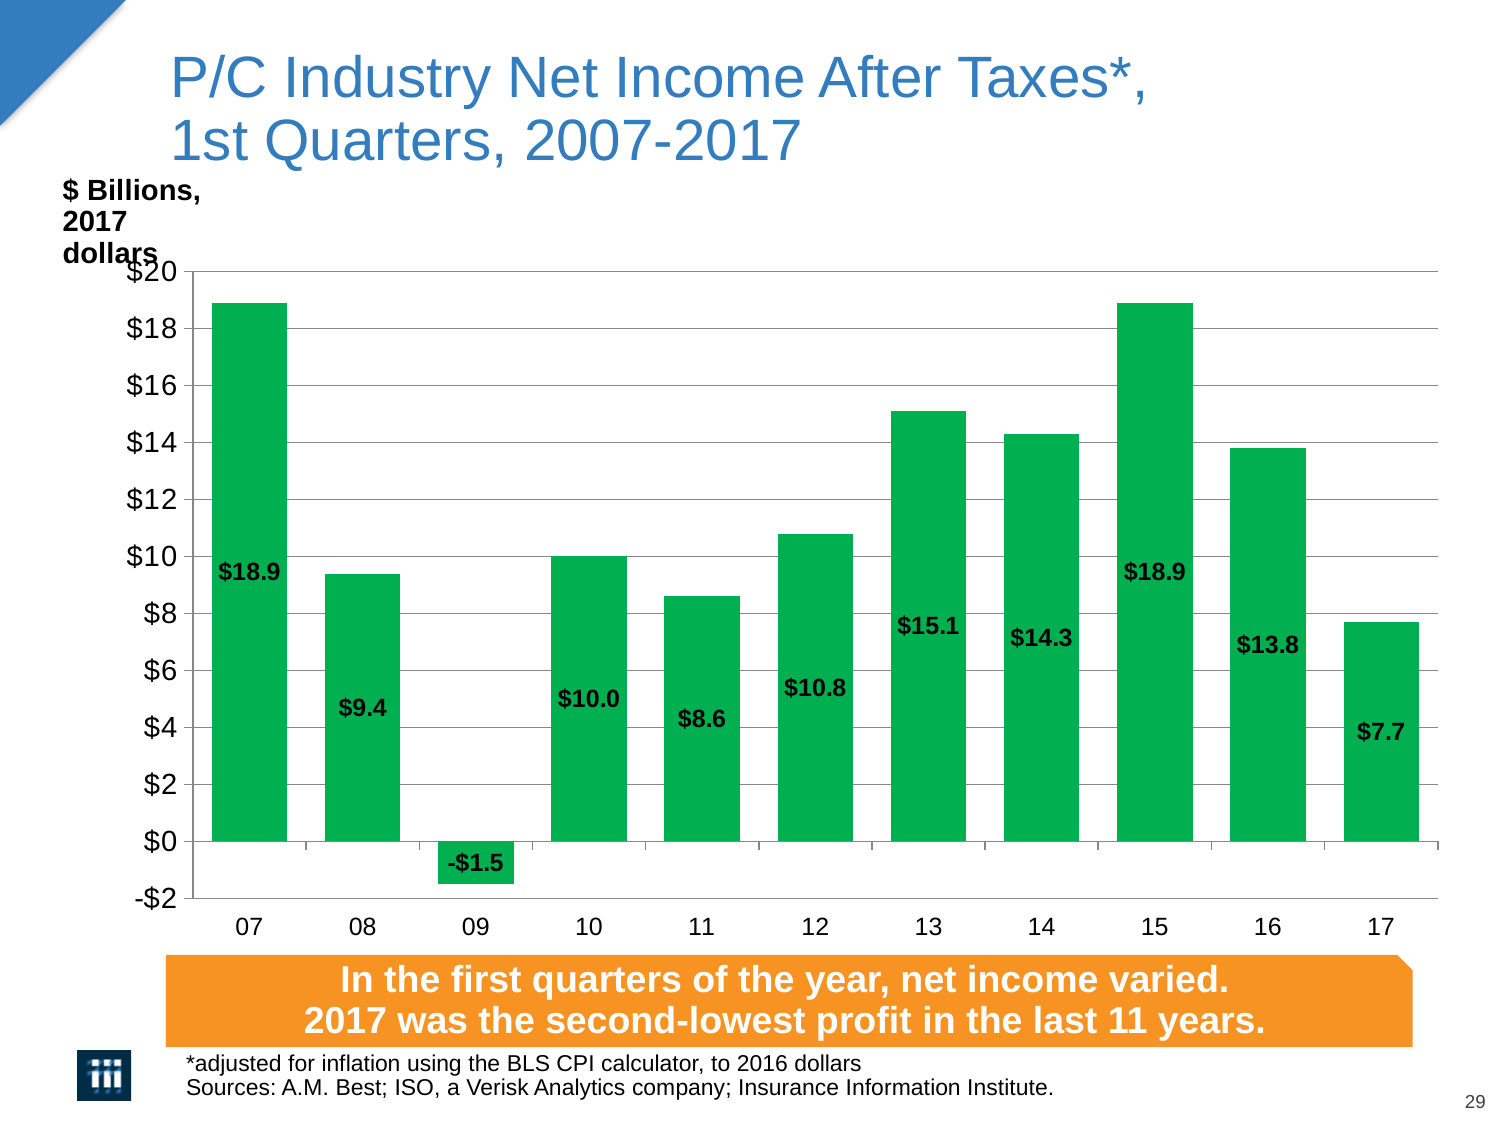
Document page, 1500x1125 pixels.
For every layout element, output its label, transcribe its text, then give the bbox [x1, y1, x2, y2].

title P/C Industry Net Income After Taxes*, 1st Quarters, 2007-2017 [155, 34, 1452, 182]
text_box $ Billions, 2017 dollars [47, 168, 247, 250]
list *adjusted for inflation using the BLS CPI calculator, to 2016 dollars Sources: A.M. Best; ISO, a Verisk Analytics company; Insurance Information Institute. [186, 1032, 1446, 1101]
text_box In the first quarters of the year, net income varied. 2017 was the second-lowest profit in the last 11 years. [165, 983, 1413, 1048]
chart [47, 251, 1453, 975]
